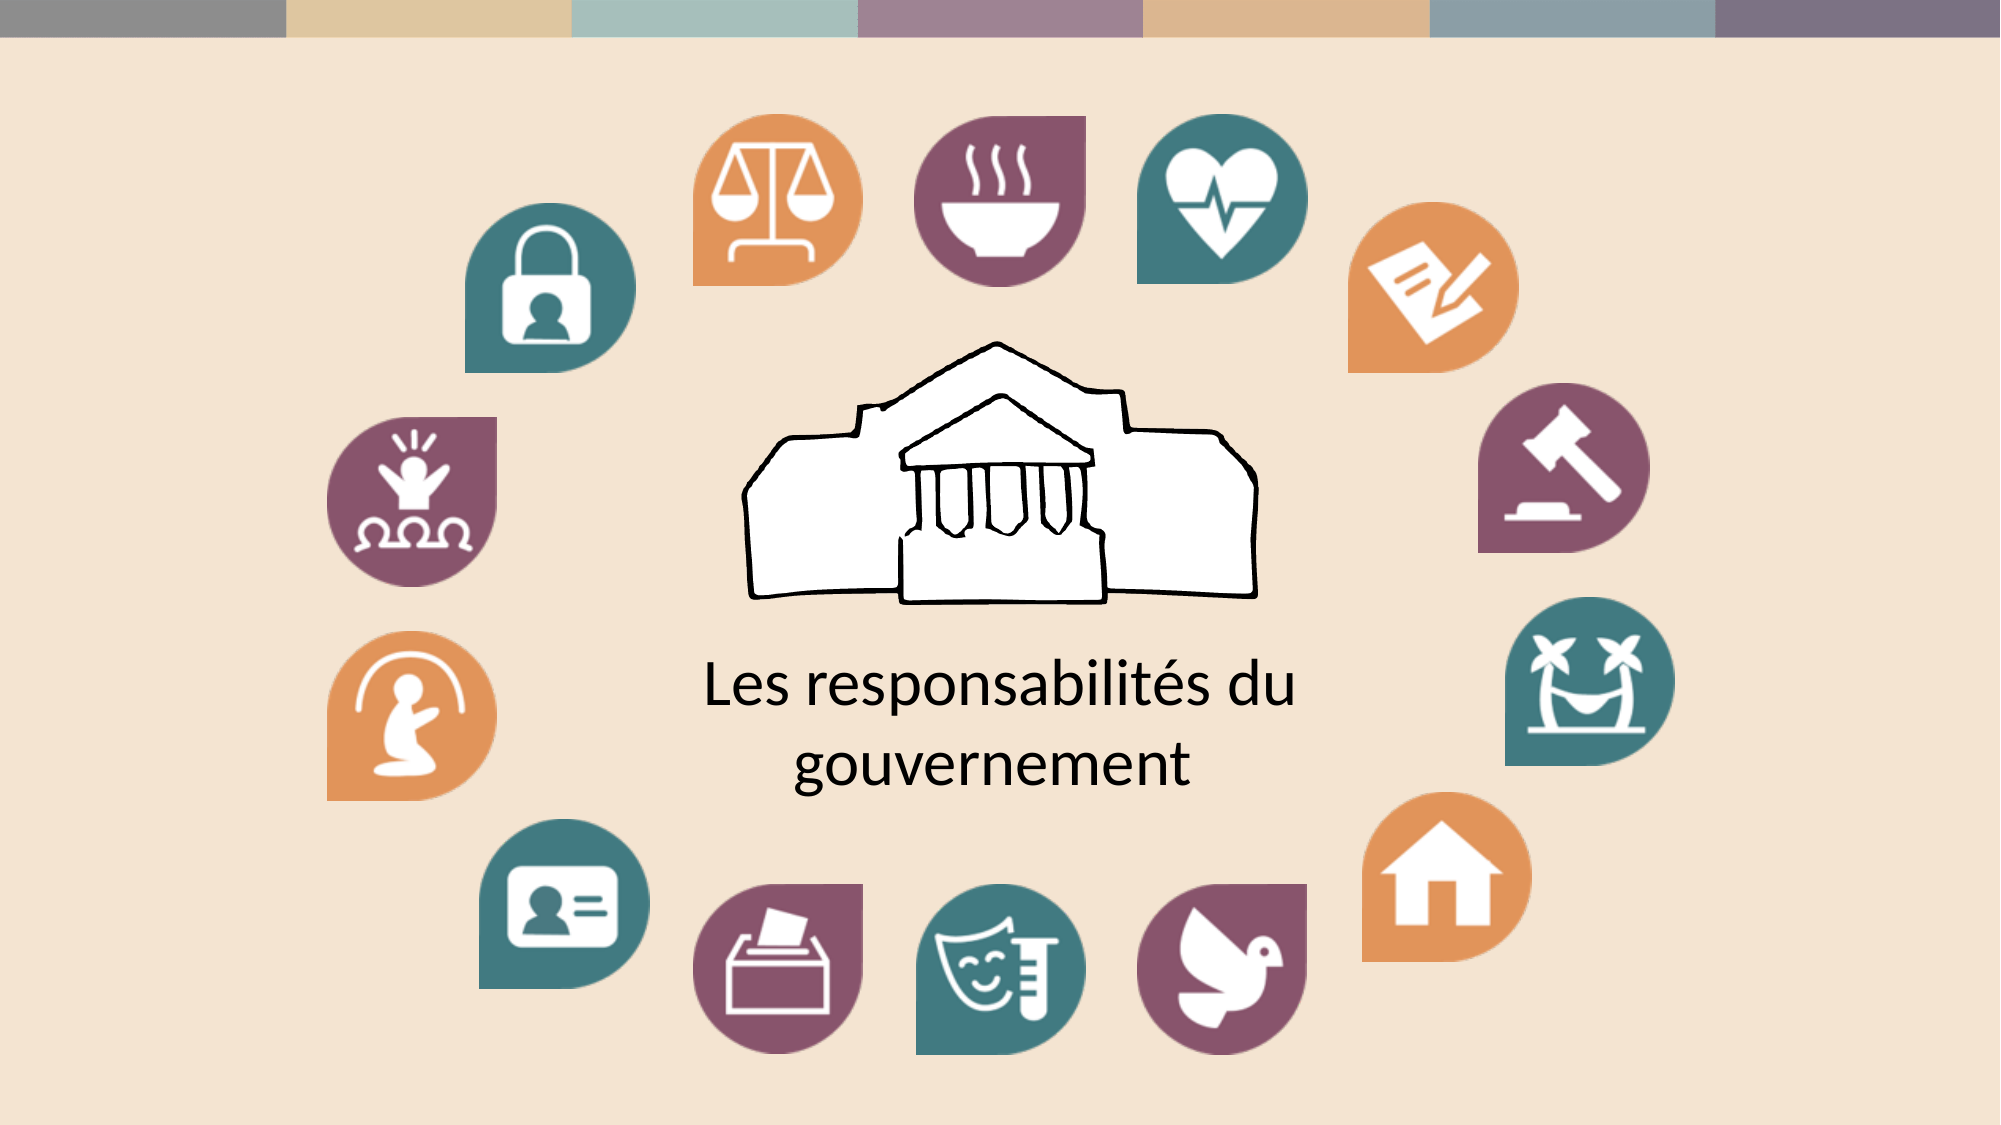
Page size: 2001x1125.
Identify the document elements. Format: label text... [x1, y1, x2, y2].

picture [479, 819, 650, 989]
picture [916, 884, 1086, 1056]
picture [1478, 383, 1650, 553]
picture [327, 631, 497, 801]
picture [0, 0, 2000, 38]
picture [693, 884, 863, 1054]
picture [914, 116, 1086, 287]
picture [1362, 792, 1532, 962]
picture [741, 340, 1259, 605]
picture [327, 417, 497, 587]
picture [464, 203, 636, 373]
text_box Les responsabilités du gouvernement [614, 631, 1386, 806]
picture [1348, 201, 1519, 373]
picture [1136, 884, 1307, 1056]
picture [1137, 114, 1308, 284]
picture [1505, 596, 1675, 767]
picture [693, 114, 863, 286]
